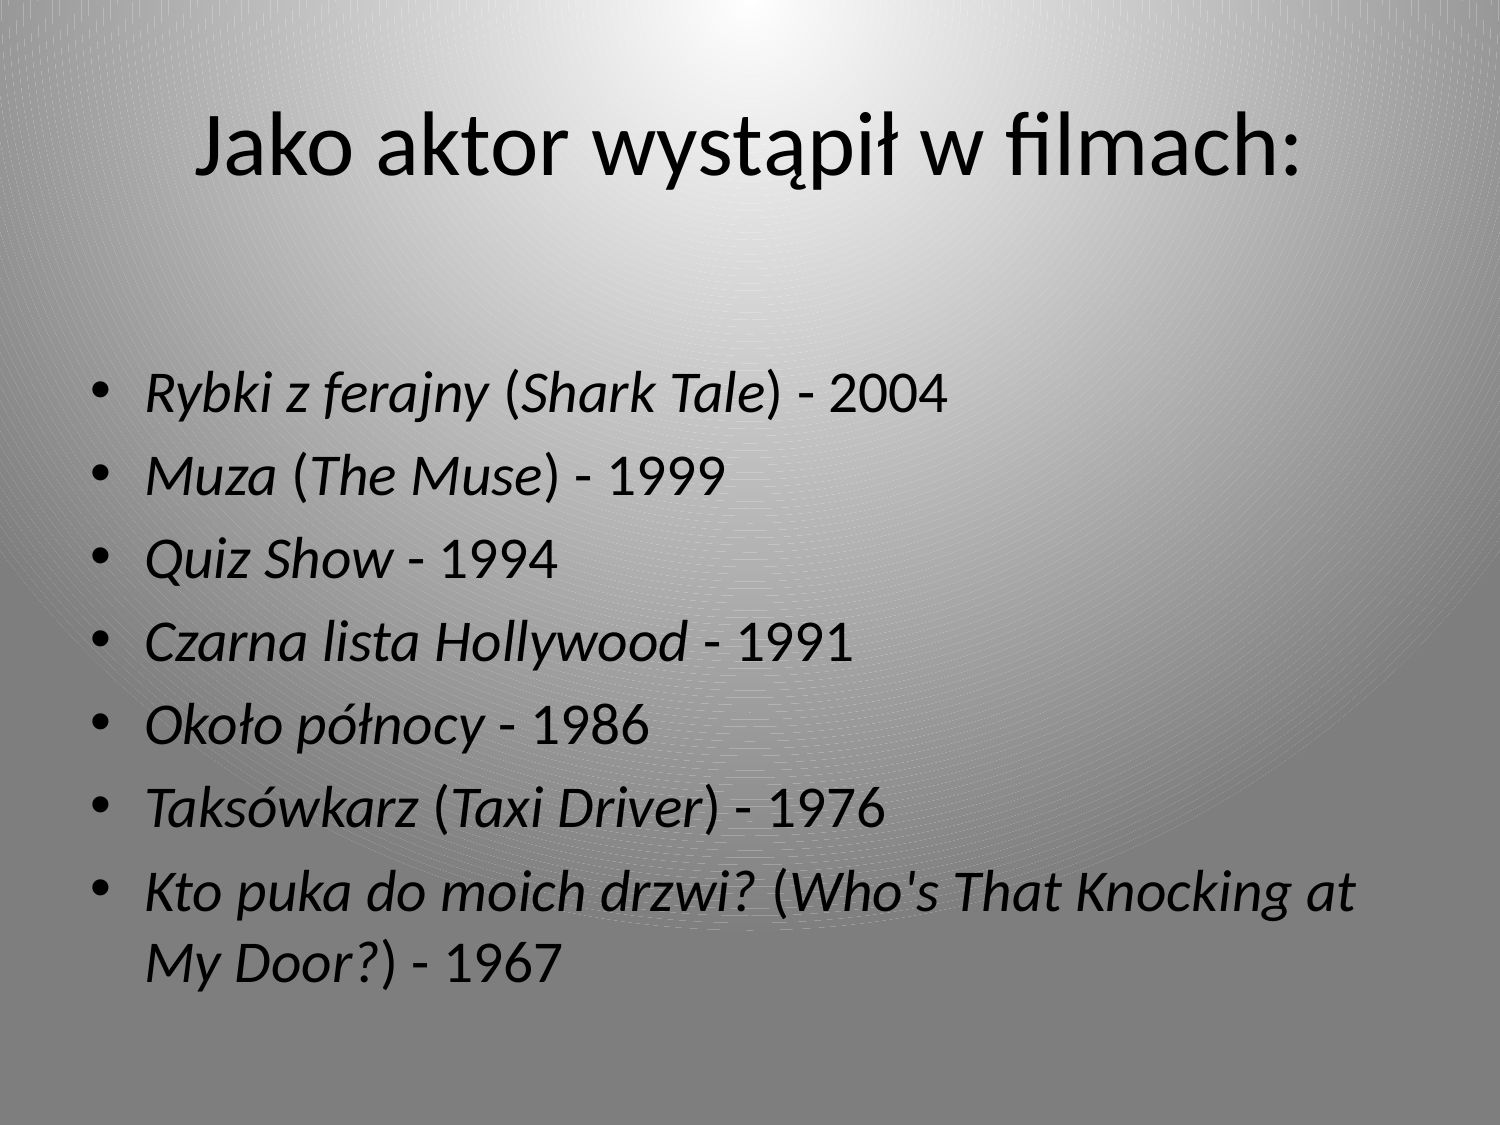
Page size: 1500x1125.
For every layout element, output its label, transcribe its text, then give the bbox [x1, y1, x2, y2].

list Rybki z ferajny (Shark Tale) - 2004 Muza (The Muse) - 1999 Quiz Show - 1994 Czarna lista Hollywood - 1991 Około północy - 1986 Taksówkarz (Taxi Driver) - 1976 Kto puka do moich drzwi? (Who's That Knocking at My Door?) - 1967 [75, 262, 1425, 1005]
title Jako aktor wystąpił w filmach: [75, 45, 1425, 233]
